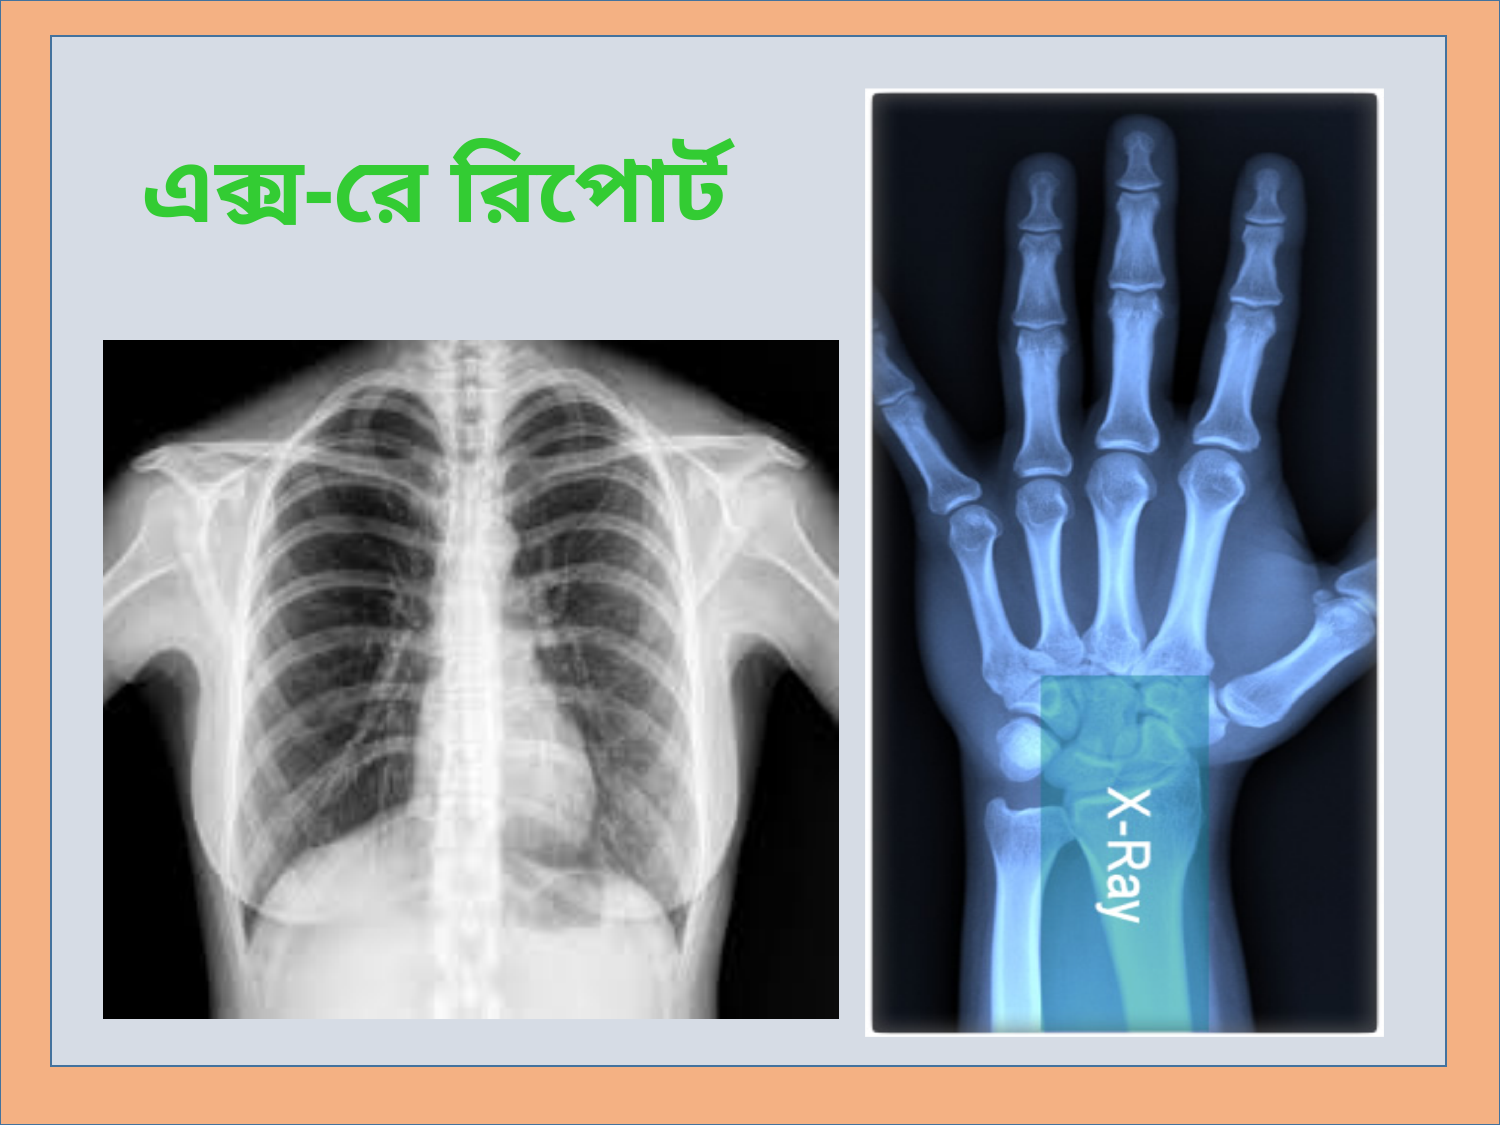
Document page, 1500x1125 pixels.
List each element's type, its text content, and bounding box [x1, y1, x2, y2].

text_box [0, 0, 1500, 1125]
text_box এক্স-রে রিপোর্ট [127, 123, 865, 248]
picture [103, 90, 1500, 1036]
text_box [50, 35, 1447, 1067]
